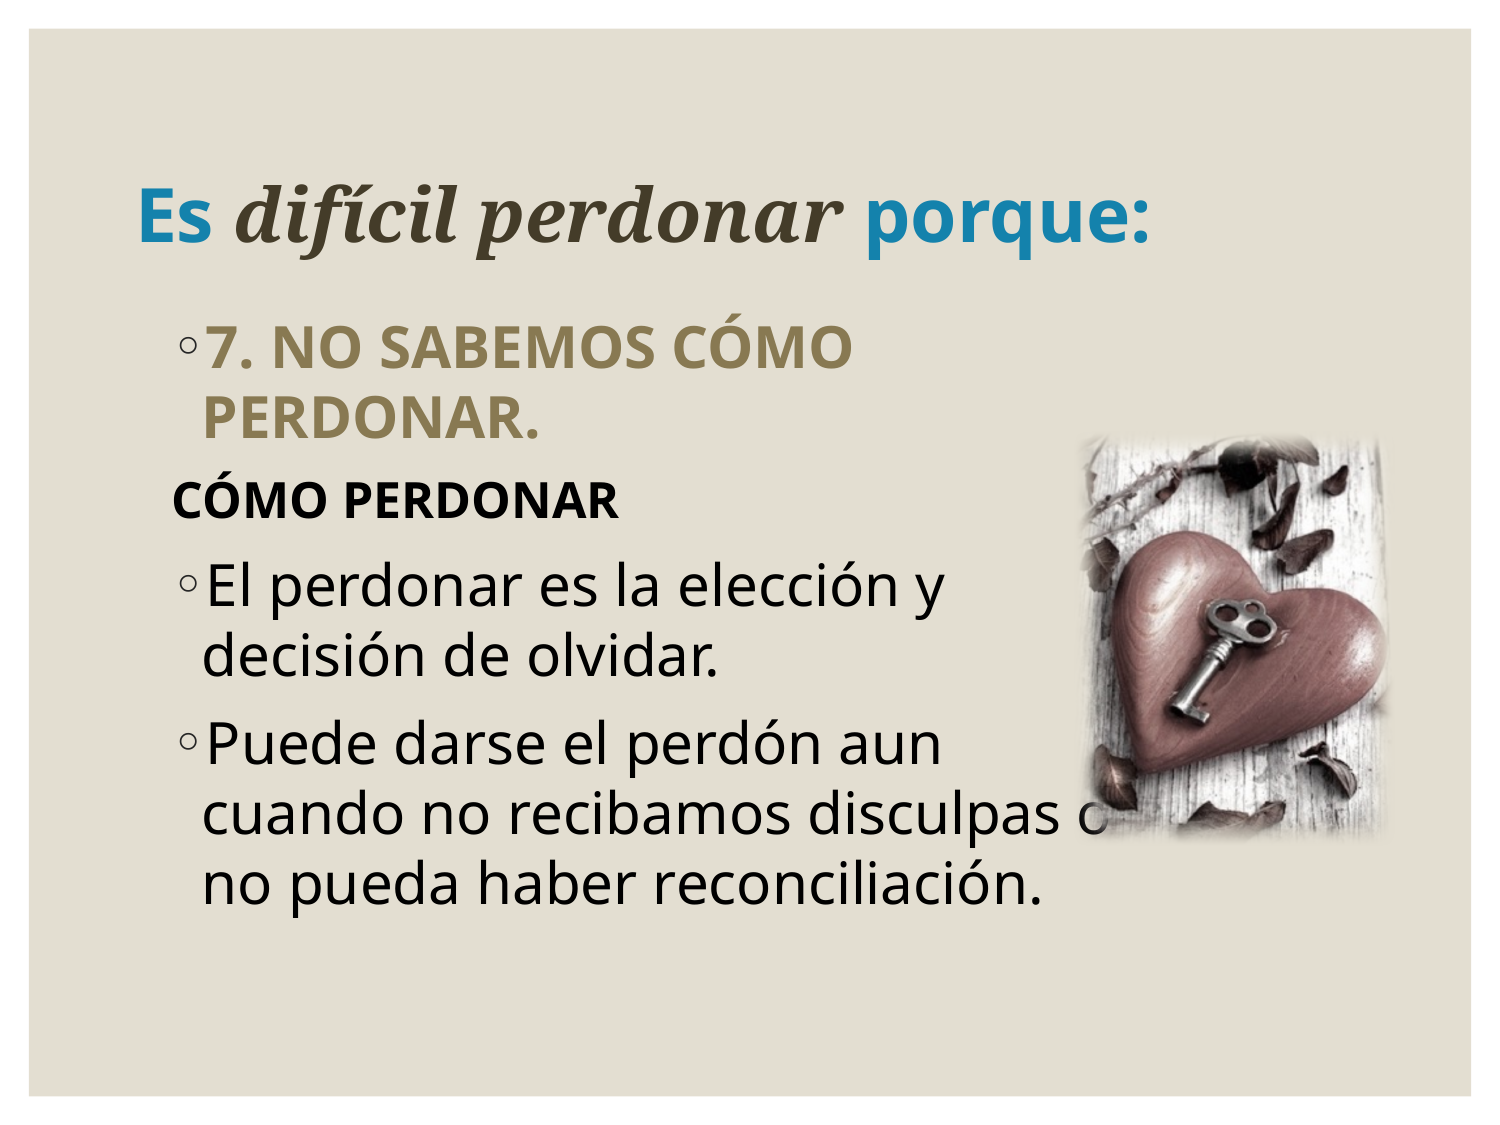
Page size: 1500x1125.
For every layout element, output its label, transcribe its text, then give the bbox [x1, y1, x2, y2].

title Es difícil perdonar porque: [120, 105, 1380, 331]
list 7. NO SABEMOS CÓMO PERDONAR. CÓMO PERDONAR El perdonar es la elección y decisión de olvidar. Puede darse el perdón aun cuando no recibamos disculpas o no pueda haber reconciliación. [156, 302, 1177, 983]
picture [1073, 430, 1396, 847]
